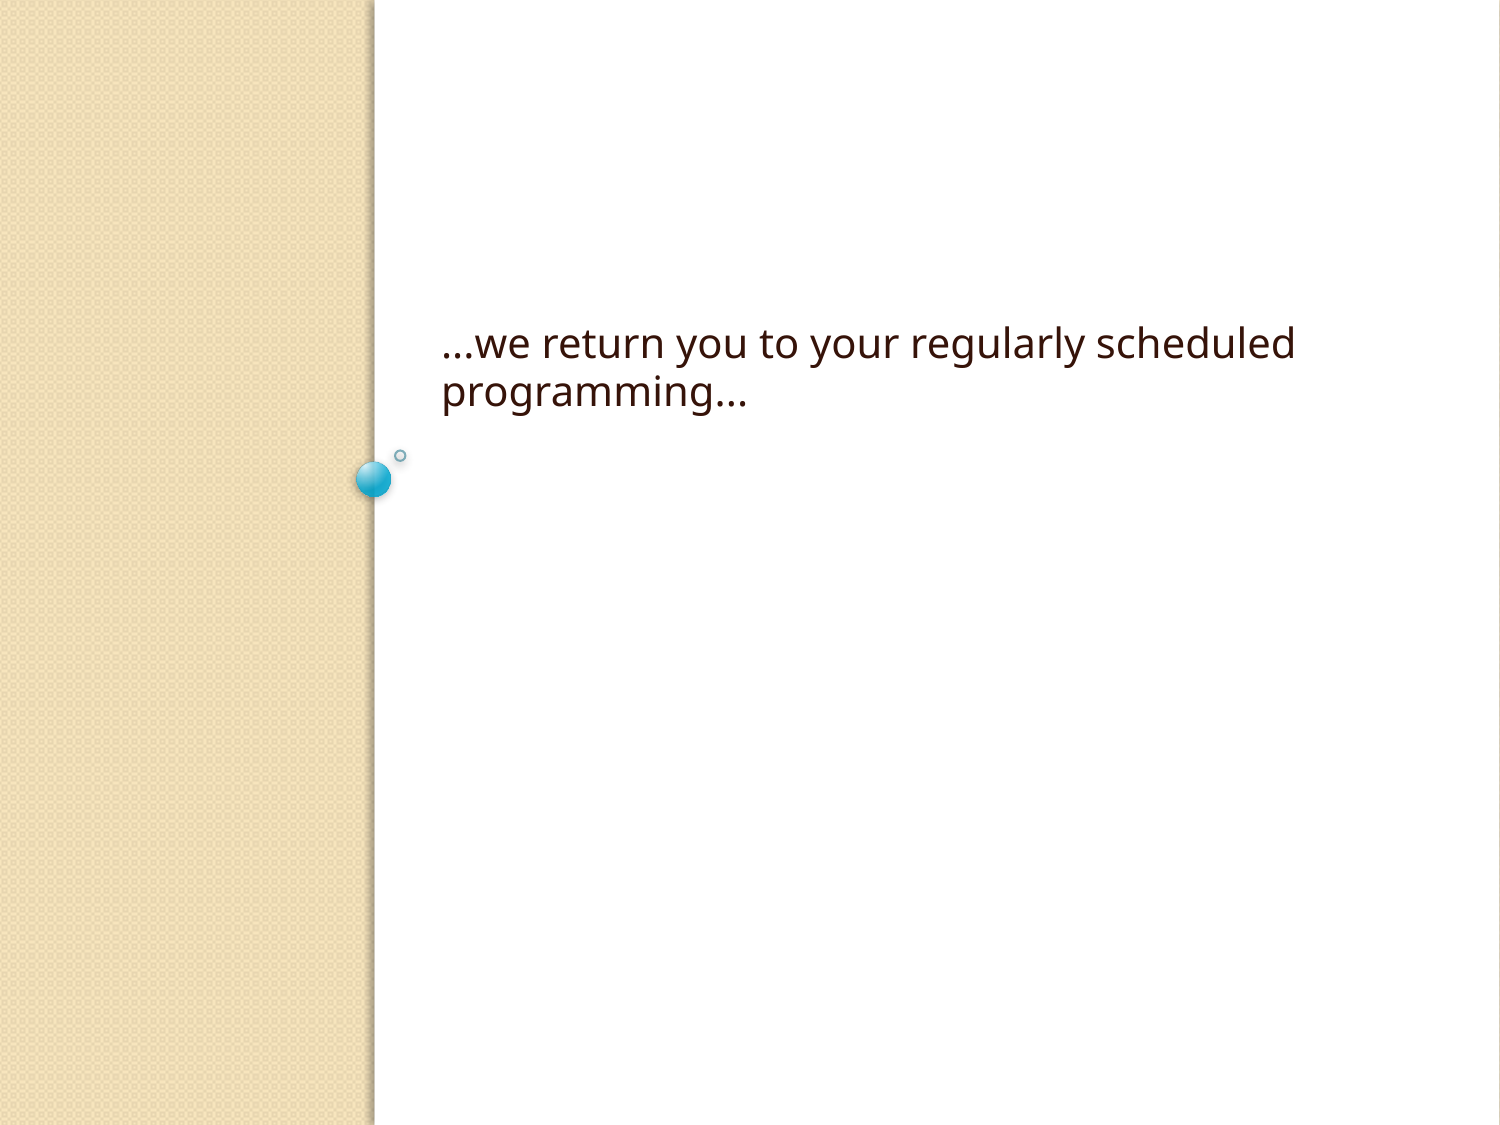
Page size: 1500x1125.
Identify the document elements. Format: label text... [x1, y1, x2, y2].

list ...we return you to your regularly scheduled programming... [422, 174, 1473, 423]
